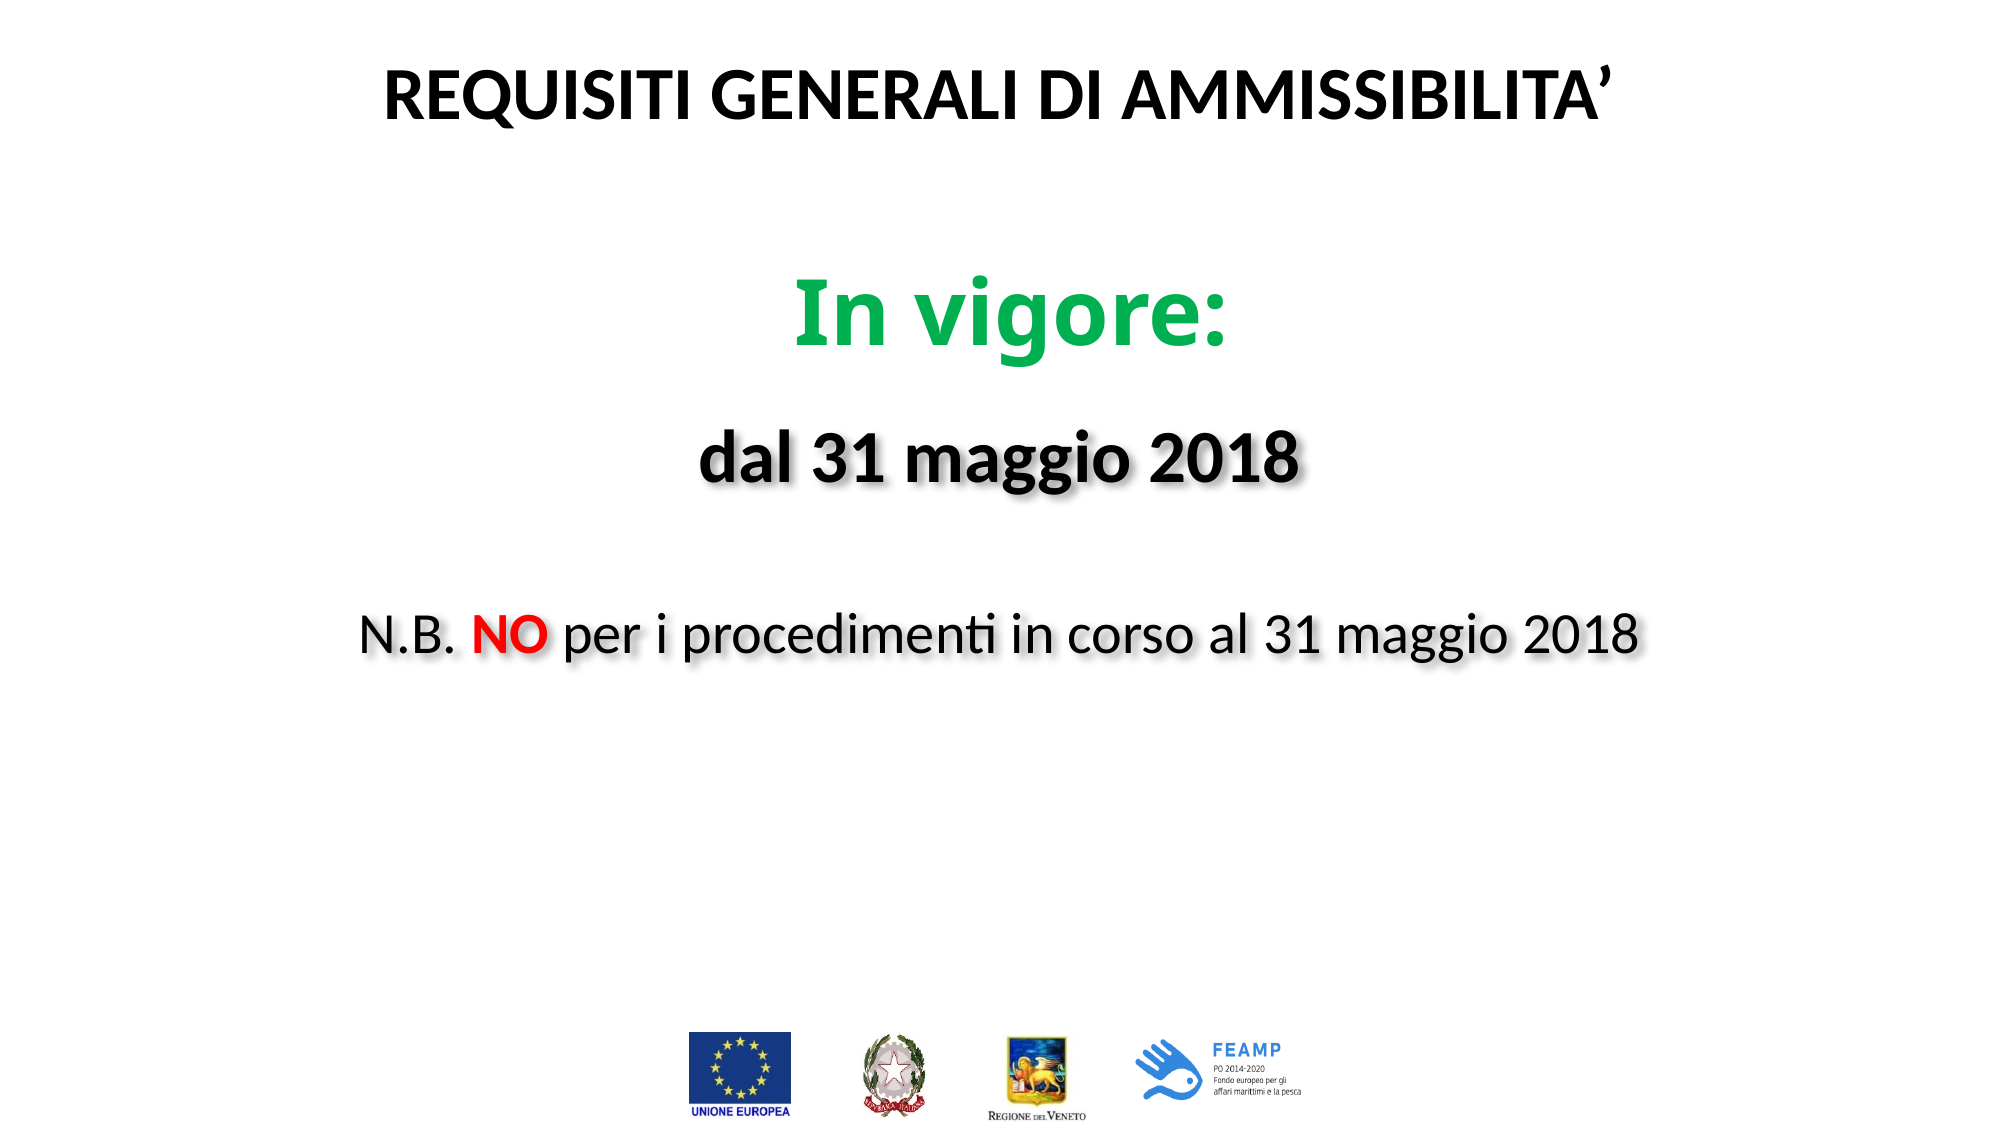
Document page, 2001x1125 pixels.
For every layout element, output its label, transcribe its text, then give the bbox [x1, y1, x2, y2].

list dal 31 maggio 2018 N.B. NO per i procedimenti in corso al 31 maggio 2018 [137, 299, 1863, 1014]
title In vigore: [149, 207, 1875, 425]
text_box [689, 1028, 1311, 1122]
text_box REQUISITI GENERALI DI AMMISSIBILITA’ [0, 28, 2000, 163]
